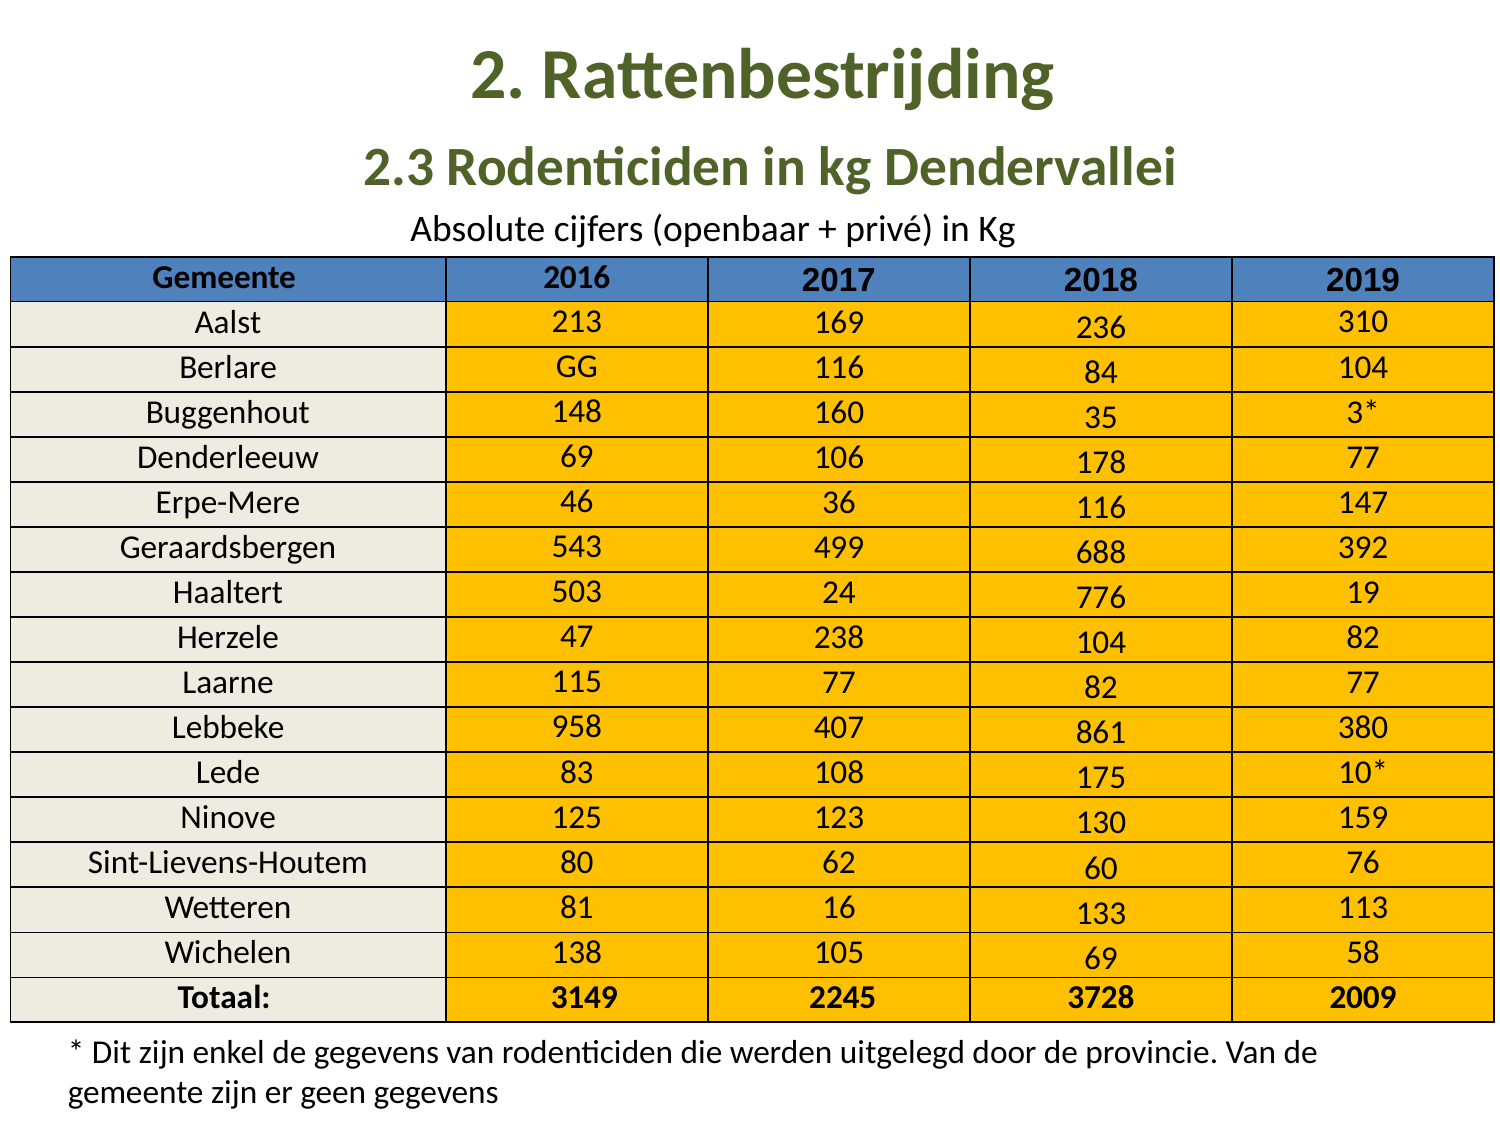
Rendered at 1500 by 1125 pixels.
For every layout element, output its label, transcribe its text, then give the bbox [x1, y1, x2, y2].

table_cell Lede [11, 753, 445, 796]
table_cell 60 [971, 843, 1231, 886]
table_cell 130 [971, 798, 1231, 841]
table_cell Sint-Lievens-Houtem [11, 843, 445, 886]
table_cell 159 [1233, 798, 1493, 841]
table_cell 69 [447, 438, 707, 481]
table_cell 104 [1233, 348, 1493, 391]
table_cell Erpe-Mere [11, 483, 445, 526]
table_cell 236 [971, 302, 1231, 346]
table_cell Wetteren [11, 888, 445, 932]
table_cell 116 [709, 348, 969, 391]
table_cell 35 [971, 393, 1231, 436]
table_cell 16 [709, 888, 969, 932]
table_cell 3* [1233, 393, 1493, 436]
table_cell 3728 [971, 978, 1231, 1021]
table_cell 123 [709, 798, 969, 841]
table_cell Lebbeke [11, 708, 445, 751]
table_cell 310 [1233, 302, 1493, 346]
text_box * Dit zijn enkel de gegevens van rodenticiden die werden uitgelegd door de provincie. Van de gemeente zijn er geen gegevens [53, 1023, 1447, 1118]
table_cell 776 [971, 573, 1231, 616]
text_box 2. Rattenbestrijding 2.3 Rodenticiden in kg Dendervallei [75, 19, 1450, 256]
table_cell 62 [709, 843, 969, 886]
table_cell Totaal: [11, 978, 445, 1021]
table_cell Wichelen [11, 933, 445, 977]
table_cell 392 [1233, 528, 1493, 571]
table_cell 77 [1233, 438, 1493, 481]
table_cell 138 [447, 933, 707, 977]
table_cell 169 [709, 302, 969, 346]
table_cell 104 [971, 618, 1231, 661]
text_box Absolute cijfers (openbaar + privé) in Kg [395, 196, 1270, 256]
table_cell 81 [447, 888, 707, 932]
table_cell Haaltert [11, 573, 445, 616]
table_cell 133 [971, 888, 1231, 932]
table_cell 47 [447, 618, 707, 661]
table_cell 77 [1233, 663, 1493, 706]
table_cell 175 [971, 753, 1231, 796]
table_cell 3149 [447, 978, 707, 1021]
table_cell 160 [709, 393, 969, 436]
table_cell 77 [709, 663, 969, 706]
table_cell Ninove [11, 798, 445, 841]
table_cell 105 [709, 933, 969, 977]
table_header 2018 [971, 258, 1231, 301]
table_cell 147 [1233, 483, 1493, 526]
table_cell 10* [1233, 753, 1493, 796]
table_cell 380 [1233, 708, 1493, 751]
table_cell 69 [971, 933, 1231, 977]
table_cell 115 [447, 663, 707, 706]
table_cell Denderleeuw [11, 438, 445, 481]
table_cell Berlare [11, 348, 445, 391]
table_cell 125 [447, 798, 707, 841]
table_cell Buggenhout [11, 393, 445, 436]
table_cell 106 [709, 438, 969, 481]
table_cell 24 [709, 573, 969, 616]
table_cell 82 [971, 663, 1231, 706]
table_cell 82 [1233, 618, 1493, 661]
table_cell 688 [971, 528, 1231, 571]
table_cell 238 [709, 618, 969, 661]
table_cell GG [447, 348, 707, 391]
table_cell 503 [447, 573, 707, 616]
table_cell 58 [1233, 933, 1493, 977]
table_cell 178 [971, 438, 1231, 481]
table_cell 108 [709, 753, 969, 796]
table_cell 958 [447, 708, 707, 751]
table_cell 407 [709, 708, 969, 751]
table_cell 19 [1233, 573, 1493, 616]
table_cell 113 [1233, 888, 1493, 932]
table_cell Aalst [11, 302, 445, 346]
table_cell Laarne [11, 663, 445, 706]
table_cell Geraardsbergen [11, 528, 445, 571]
table_cell 80 [447, 843, 707, 886]
table_cell 148 [447, 393, 707, 436]
table_cell 76 [1233, 843, 1493, 886]
table_cell Herzele [11, 618, 445, 661]
table_cell 861 [971, 708, 1231, 751]
table_cell 46 [447, 483, 707, 526]
table_cell 84 [971, 348, 1231, 391]
table_cell 543 [447, 528, 707, 571]
table_cell 36 [709, 483, 969, 526]
table_header Gemeente [11, 258, 445, 301]
table_header 2019 [1233, 258, 1493, 301]
table_cell 83 [447, 753, 707, 796]
table_cell 213 [447, 302, 707, 346]
table_header 2017 [709, 258, 969, 301]
table_header 2016 [447, 258, 707, 301]
table_cell 116 [971, 483, 1231, 526]
table_cell 2009 [1233, 978, 1493, 1021]
table_cell 499 [709, 528, 969, 571]
table_cell 2245 [709, 978, 969, 1021]
